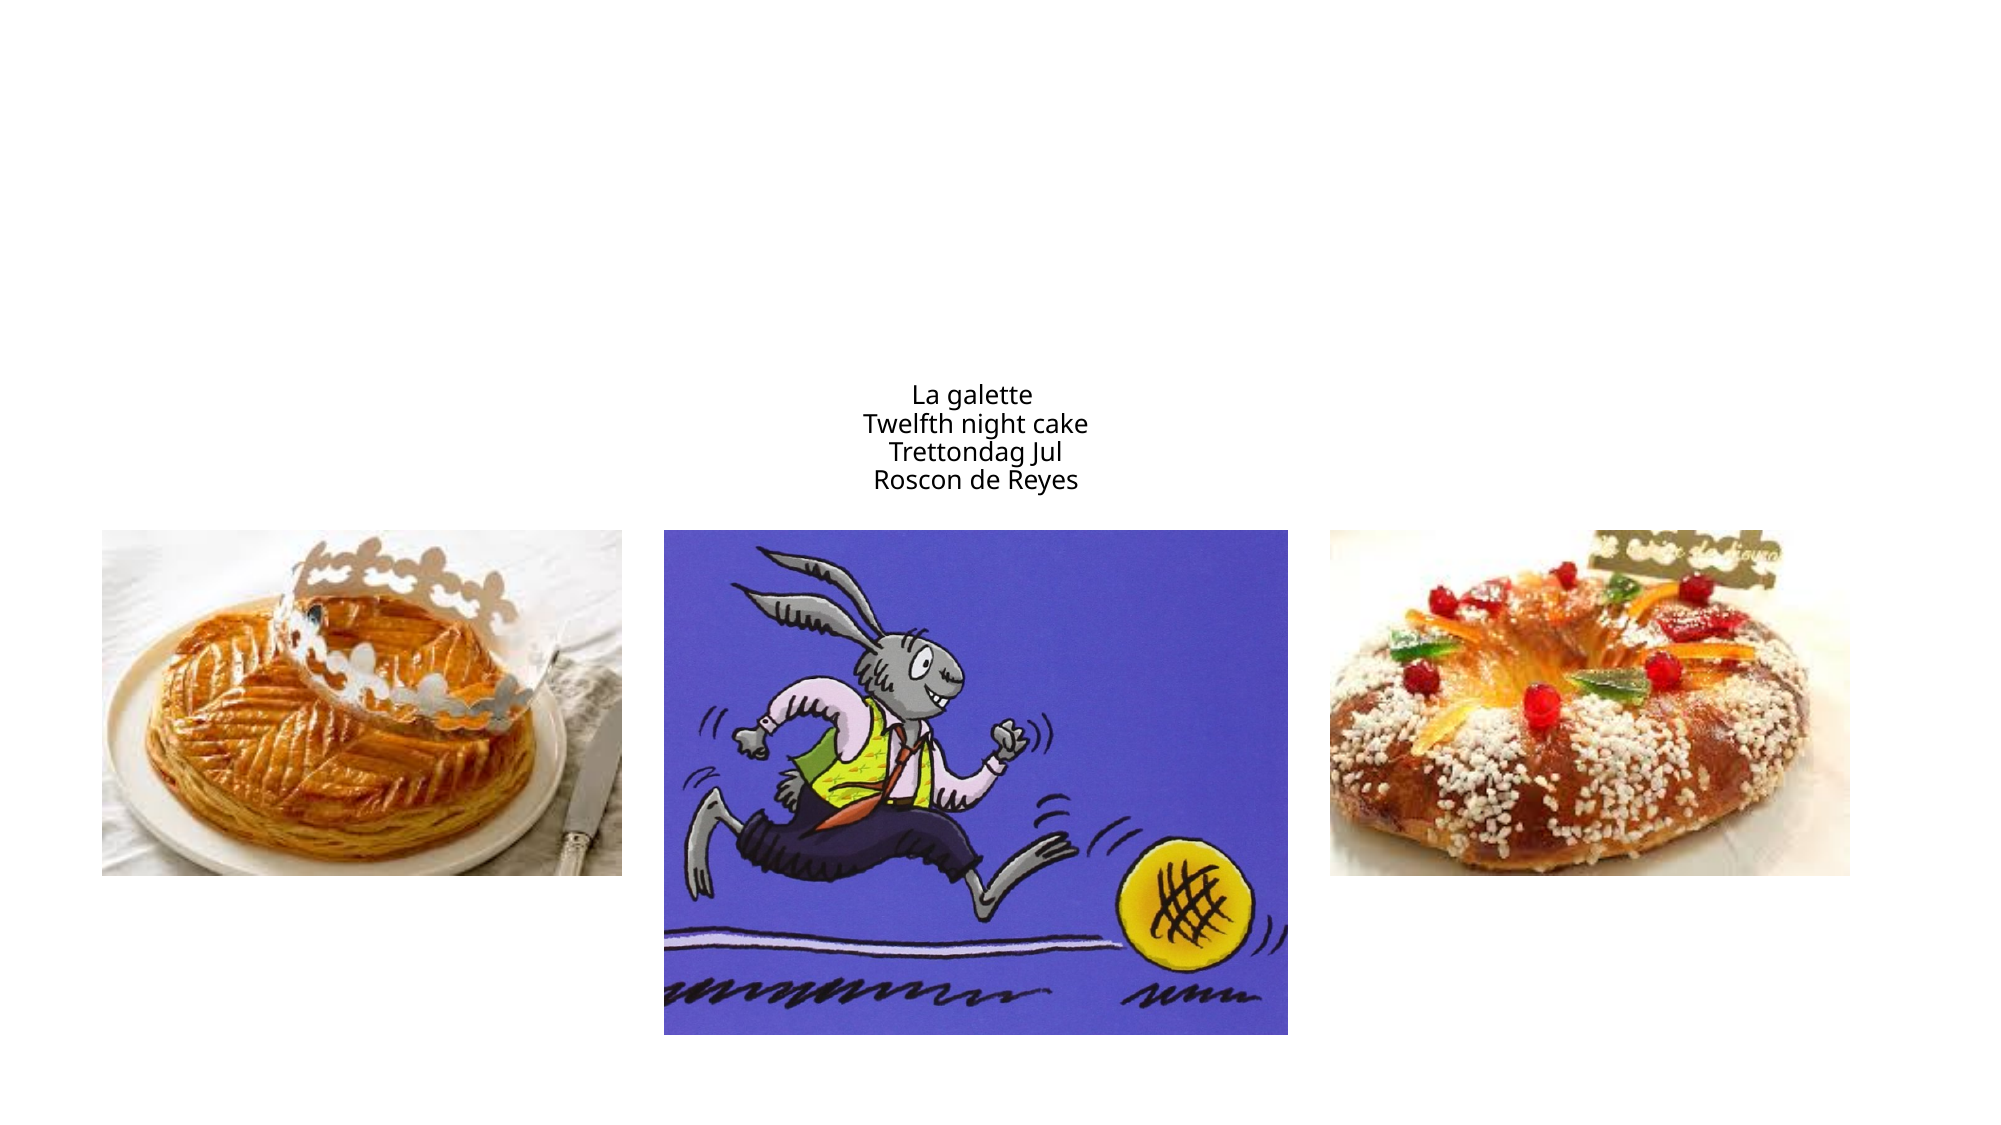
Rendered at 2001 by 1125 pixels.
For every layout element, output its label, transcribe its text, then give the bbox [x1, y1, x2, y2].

picture [101, 530, 622, 876]
picture [664, 530, 1288, 1035]
picture [1330, 530, 1850, 876]
title La galette Twelfth night cake Trettondag Jul Roscon de Reyes [225, 281, 1726, 503]
